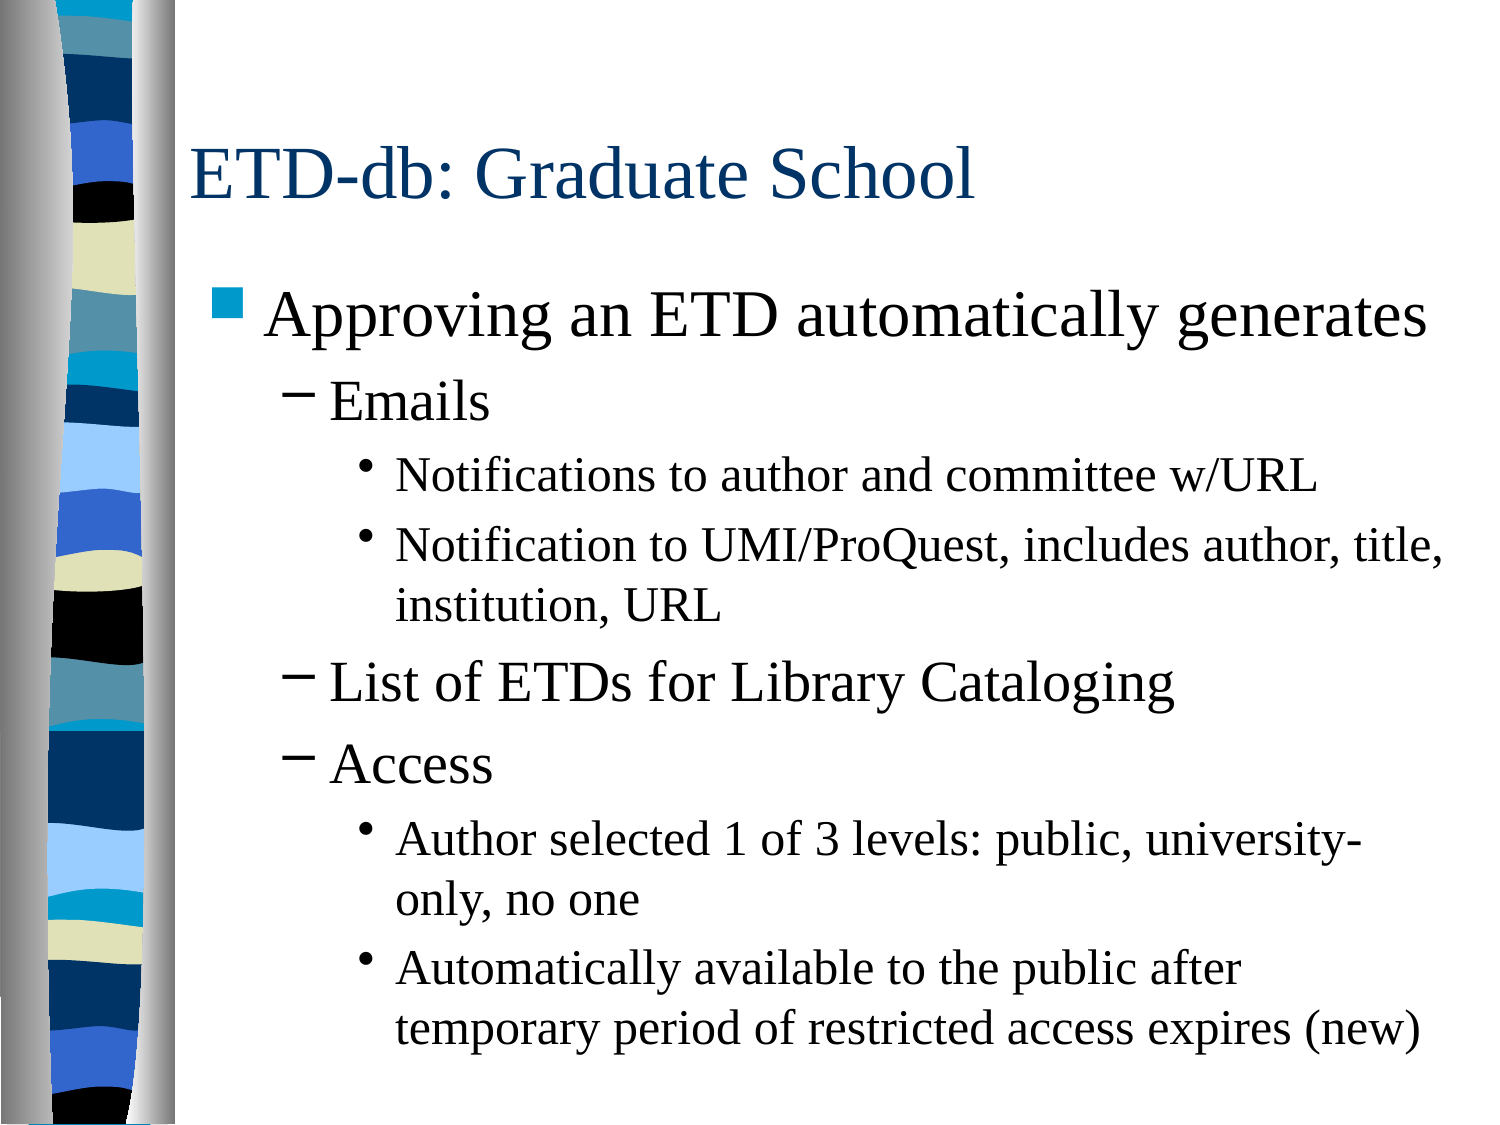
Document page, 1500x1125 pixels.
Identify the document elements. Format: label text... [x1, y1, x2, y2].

title ETD-db: Graduate School [174, 74, 1483, 263]
list Approving an ETD automatically generates Emails Notifications to author and committee w/URL Notification to UMI/ProQuest, includes author, title, institution, URL List of ETDs for Library Cataloging Access Author selected 1 of 3 levels: public, university-only, no one Automatically available to the public after temporary period of restricted access expires (new) [192, 262, 1468, 1001]
